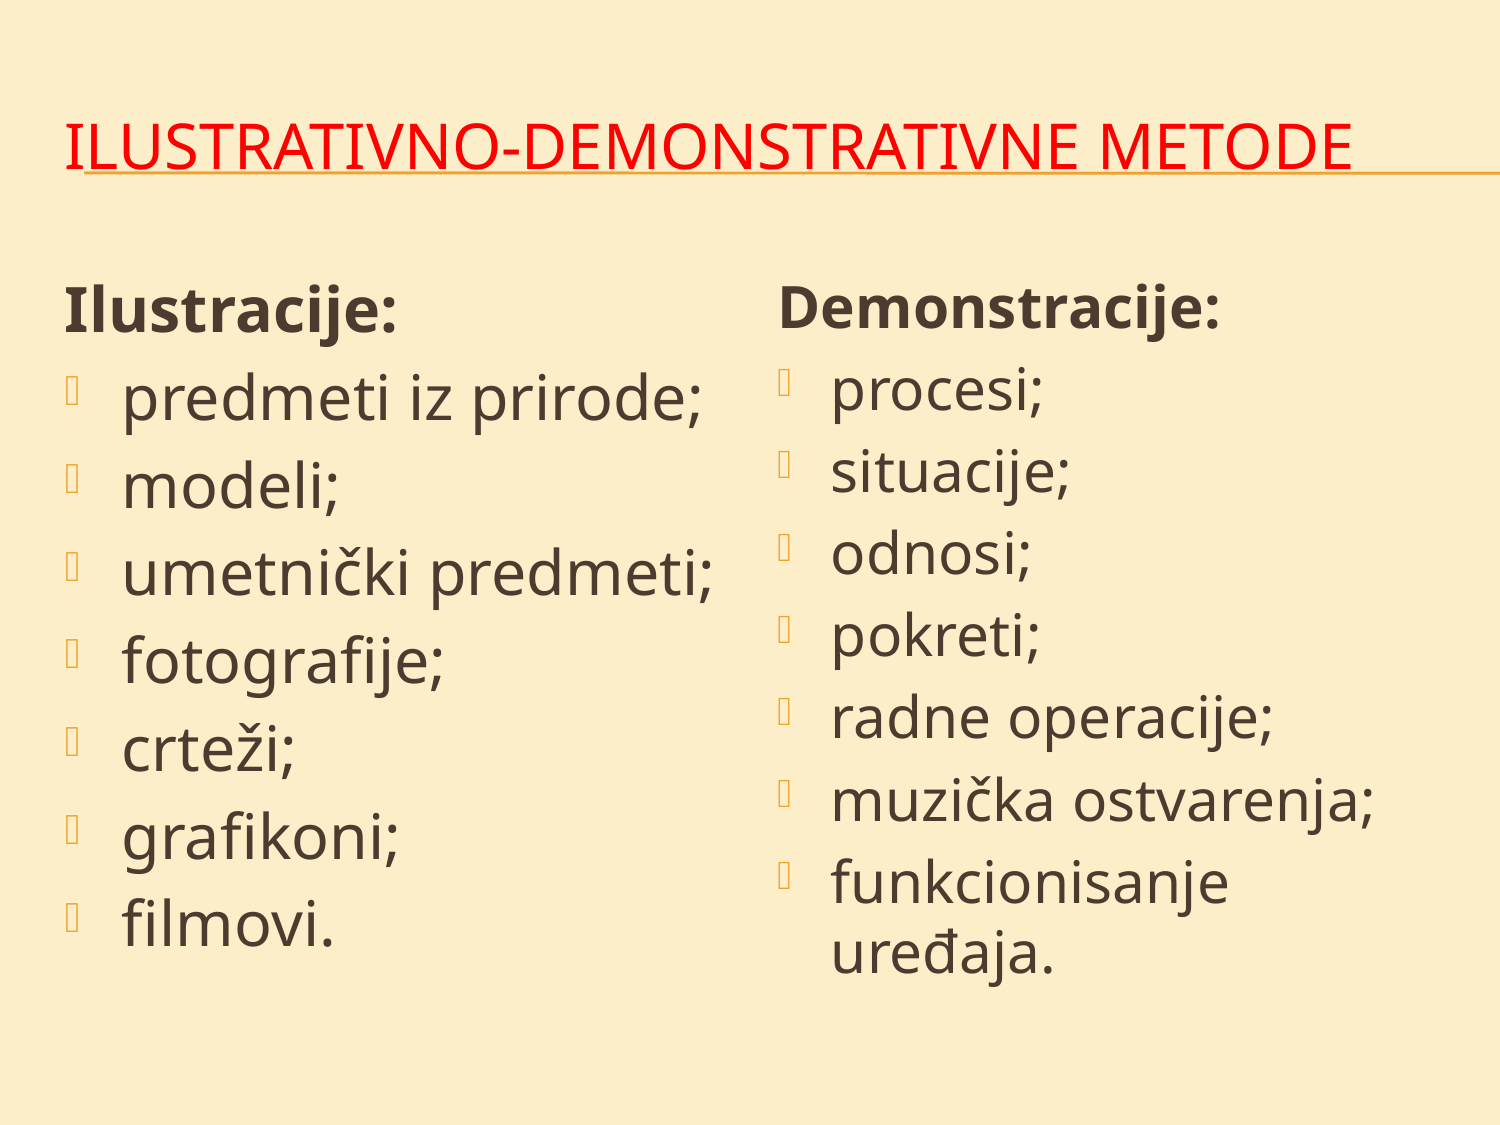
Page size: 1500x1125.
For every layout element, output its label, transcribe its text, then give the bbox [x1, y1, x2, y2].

list Ilustracije: predmeti iz prirode; modeli; umetnički predmeti; fotografije; crteži; grafikoni; filmovi. [50, 262, 738, 1038]
title Ilustrativno-demonstrativne metode [49, 75, 1475, 213]
list Demonstracije: procesi; situacije; odnosi; pokreti; radne operacije; muzička ostvarenja; funkcionisanje uređaja. [762, 262, 1400, 1000]
